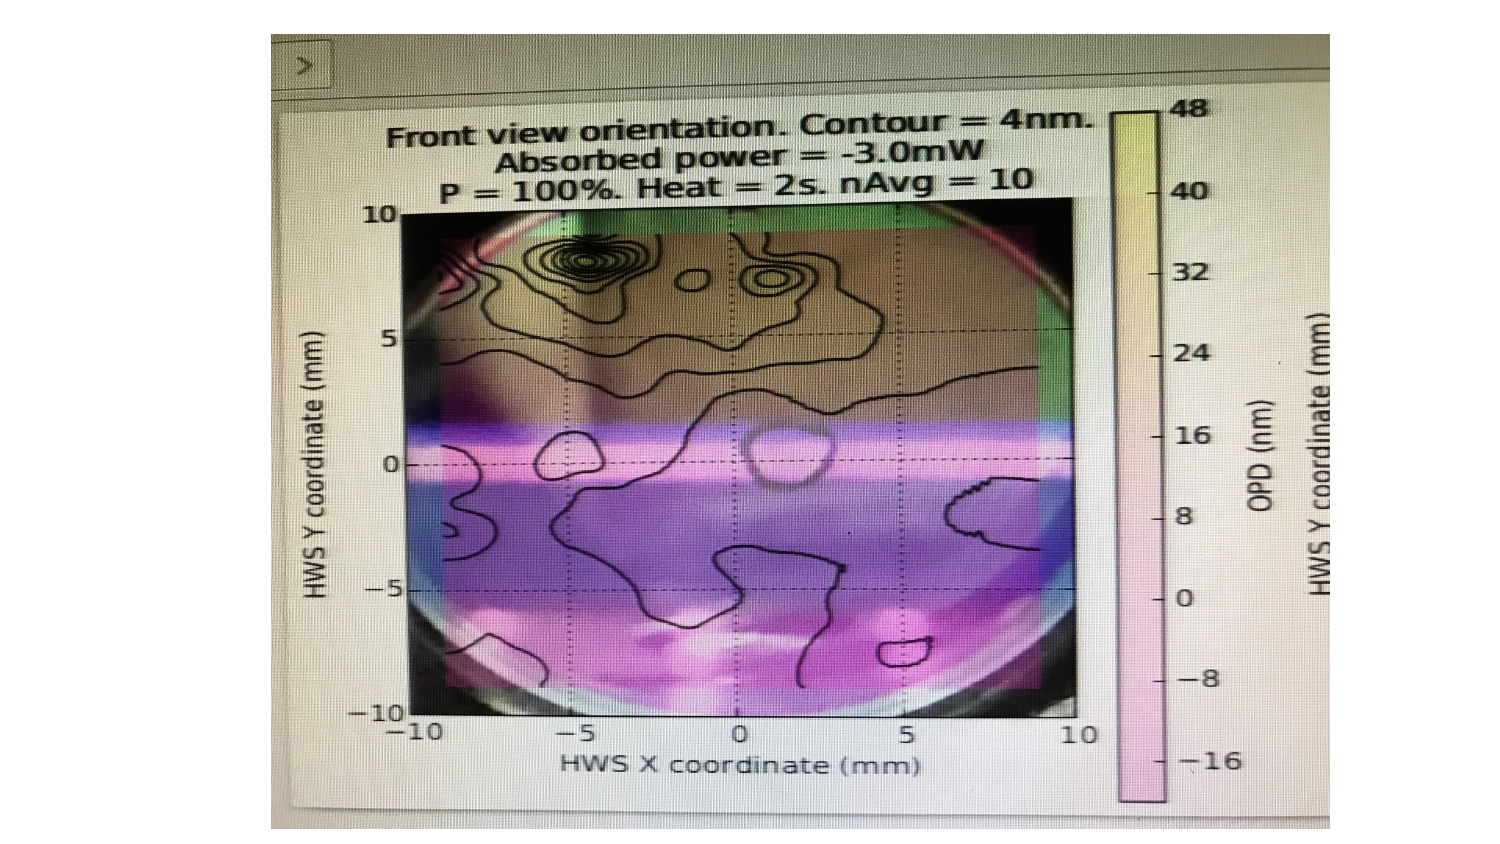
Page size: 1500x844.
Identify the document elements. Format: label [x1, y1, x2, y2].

picture [271, 34, 1330, 829]
